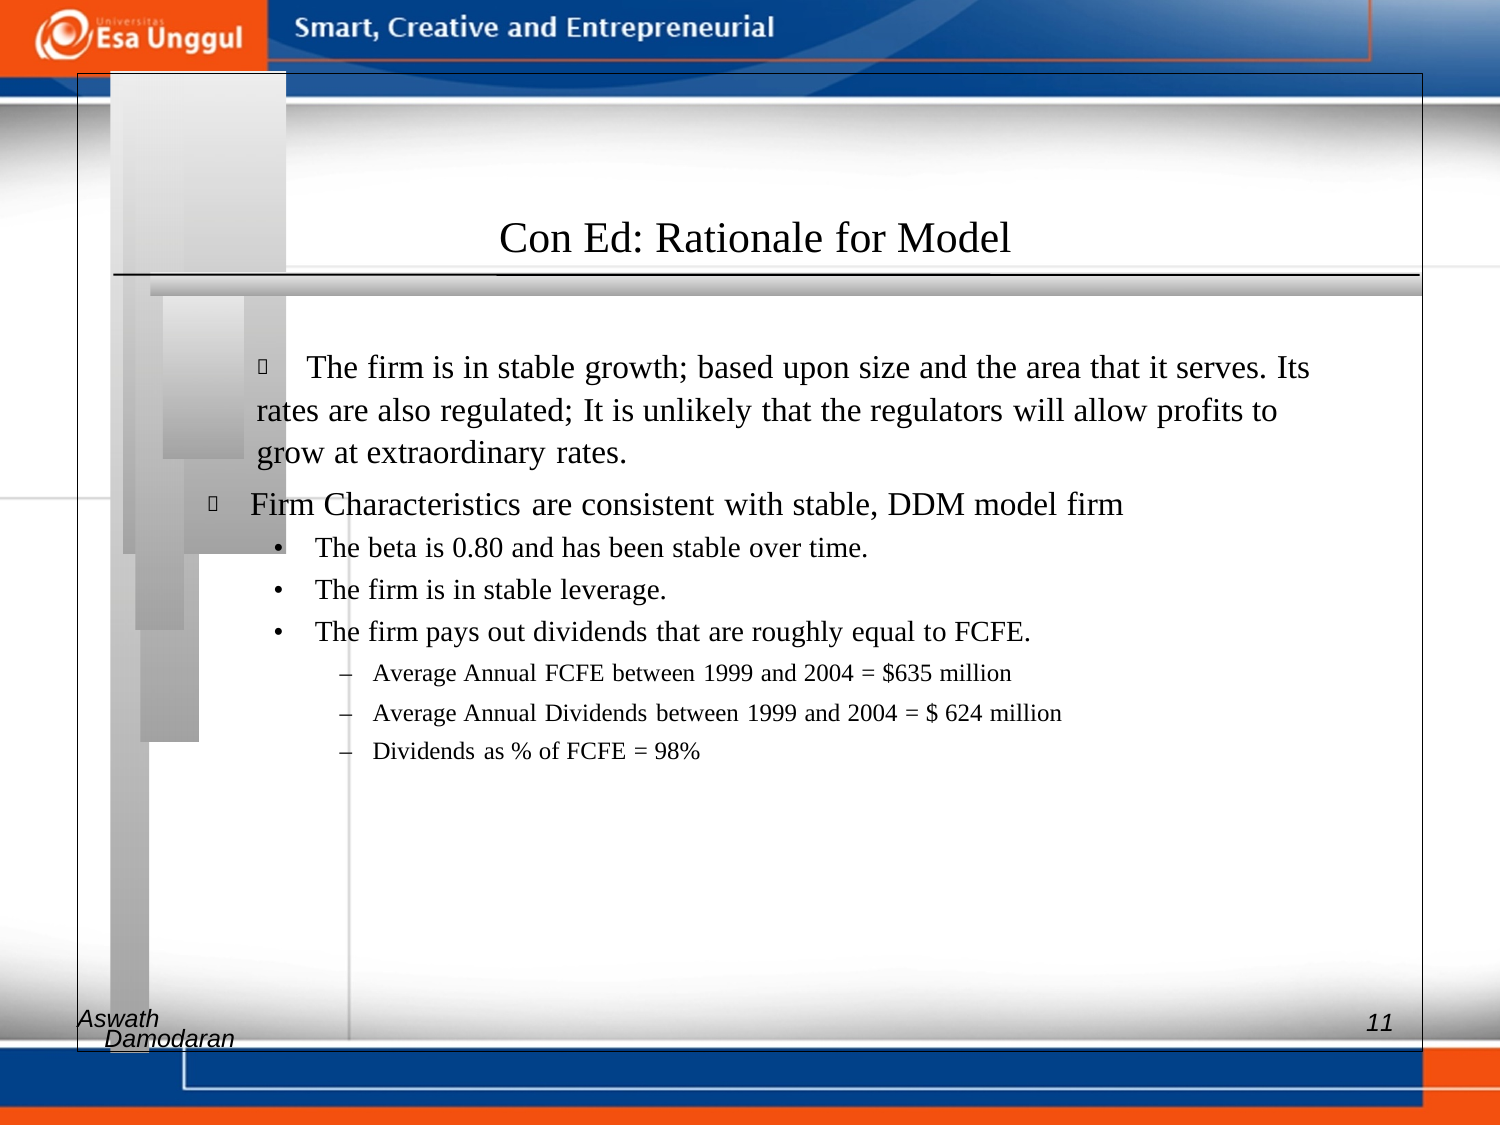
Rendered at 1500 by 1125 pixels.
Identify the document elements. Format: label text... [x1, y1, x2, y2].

picture [0, 0, 1500, 1125]
text_box Con Ed: Rationale for Model  The firm is in stable growth; based upon size and the area that it serves. Its rates are also regulated; It is unlikely that the regulators will allow profits to grow at extraordinary rates.  Firm Characteristics are consistent with stable, DDM model firm • The beta is 0.80 and has been stable over time. • The firm is in stable leverage. • The firm pays out dividends that are roughly equal to FCFE. – Average Annual FCFE between 1999 and 2004 = $635 million – Average Annual Dividends between 1999 and 2004 = $ 624 million – Dividends as % of FCFE = 98% Aswath [77, 73, 1423, 1052]
